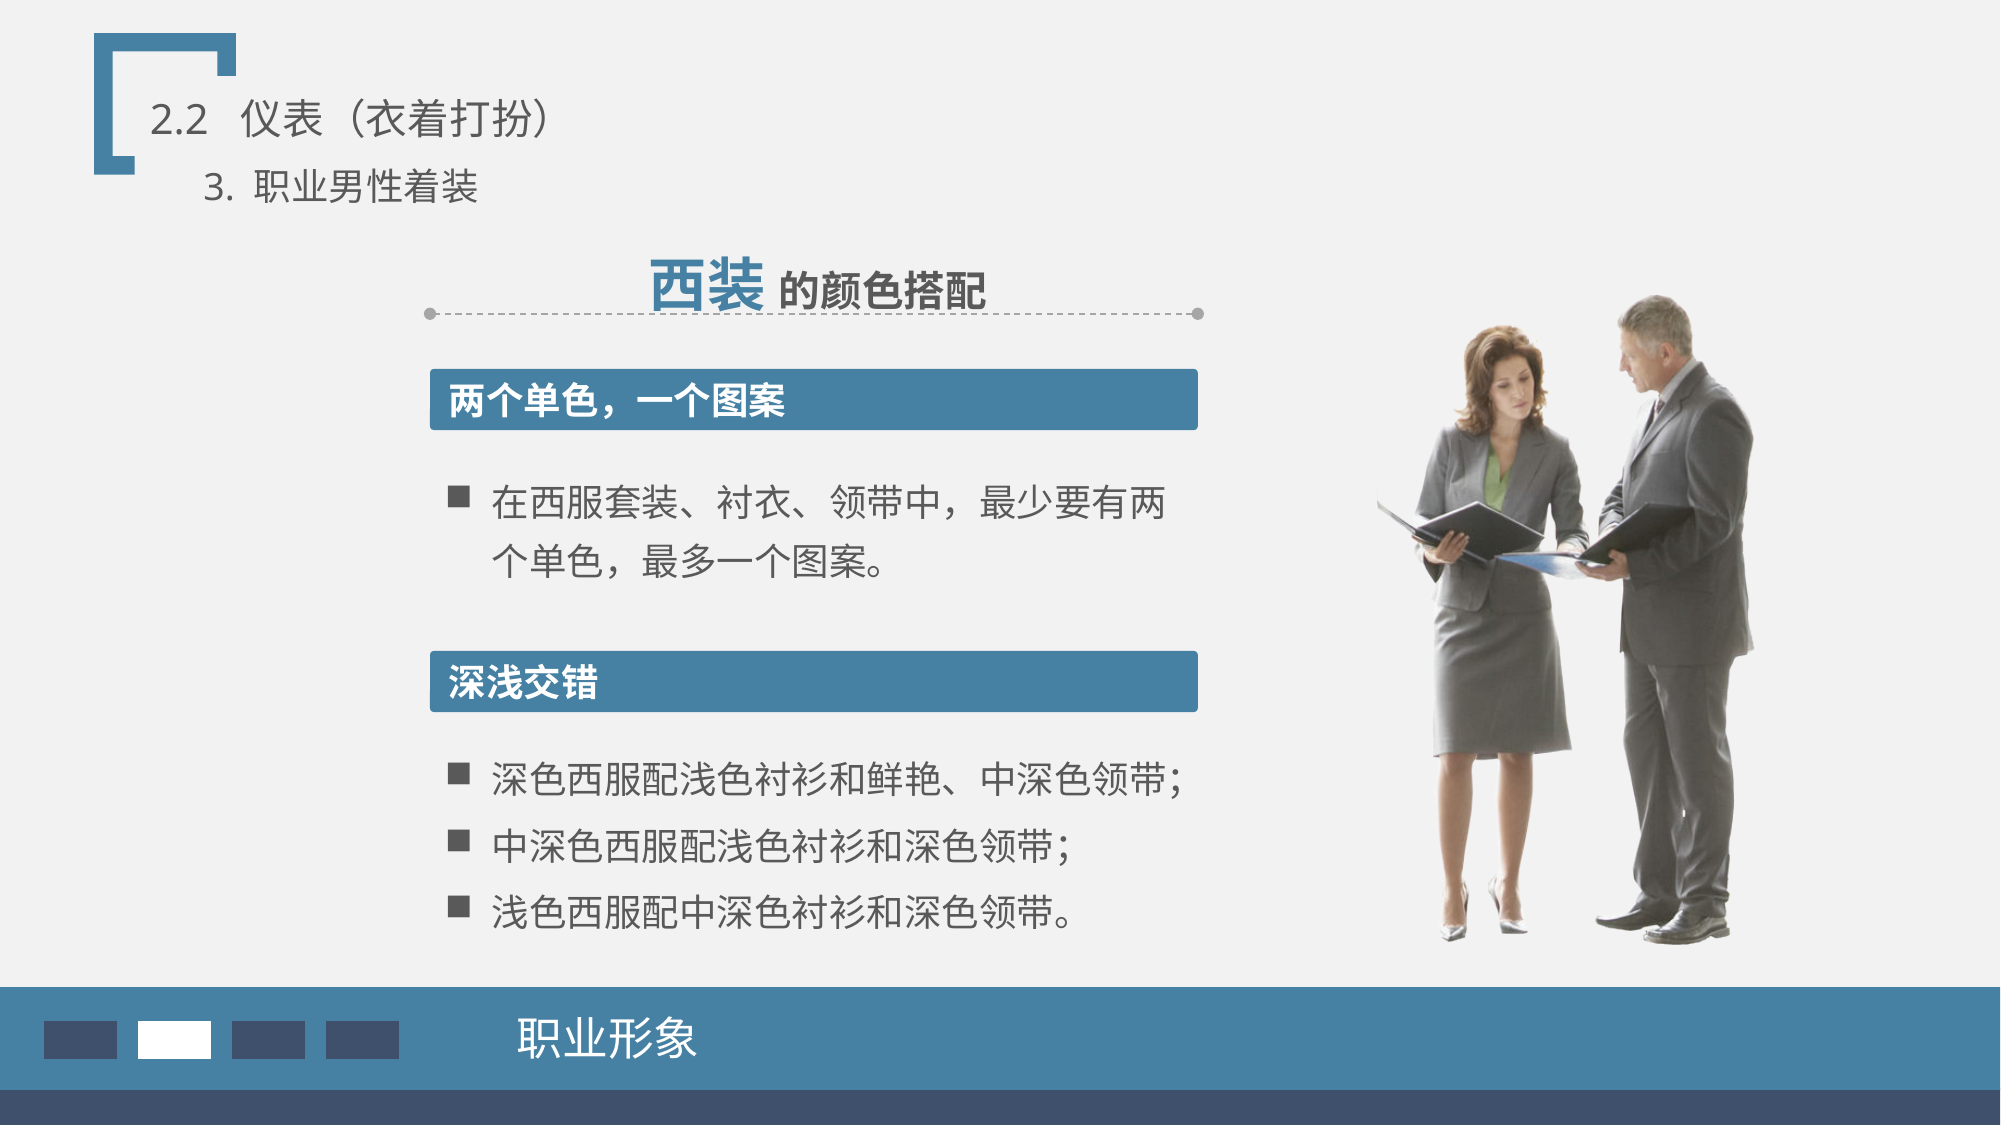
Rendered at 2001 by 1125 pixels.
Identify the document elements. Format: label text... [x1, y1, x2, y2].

picture [1377, 294, 1756, 945]
text_box 在西服套装、衬衣、领带中，最少要有两个单色，最多一个图案。 [430, 458, 1194, 590]
text_box 两个单色，一个图案 [434, 369, 951, 430]
text_box [428, 649, 1199, 714]
text_box 3. 职业男性着装 [188, 155, 871, 216]
text_box 深色西服配浅色衬衫和鲜艳、中深色领带； 中深色西服配浅色衬衫和深色领带； 浅色西服配中深色衬衫和深色领带。 [430, 740, 1194, 942]
text_box [428, 367, 1199, 432]
text_box 深浅交错 [434, 651, 951, 712]
text_box 2.2 仪表（衣着打扮） [135, 85, 725, 151]
text_box 西装 的颜色搭配 [434, 206, 1202, 326]
